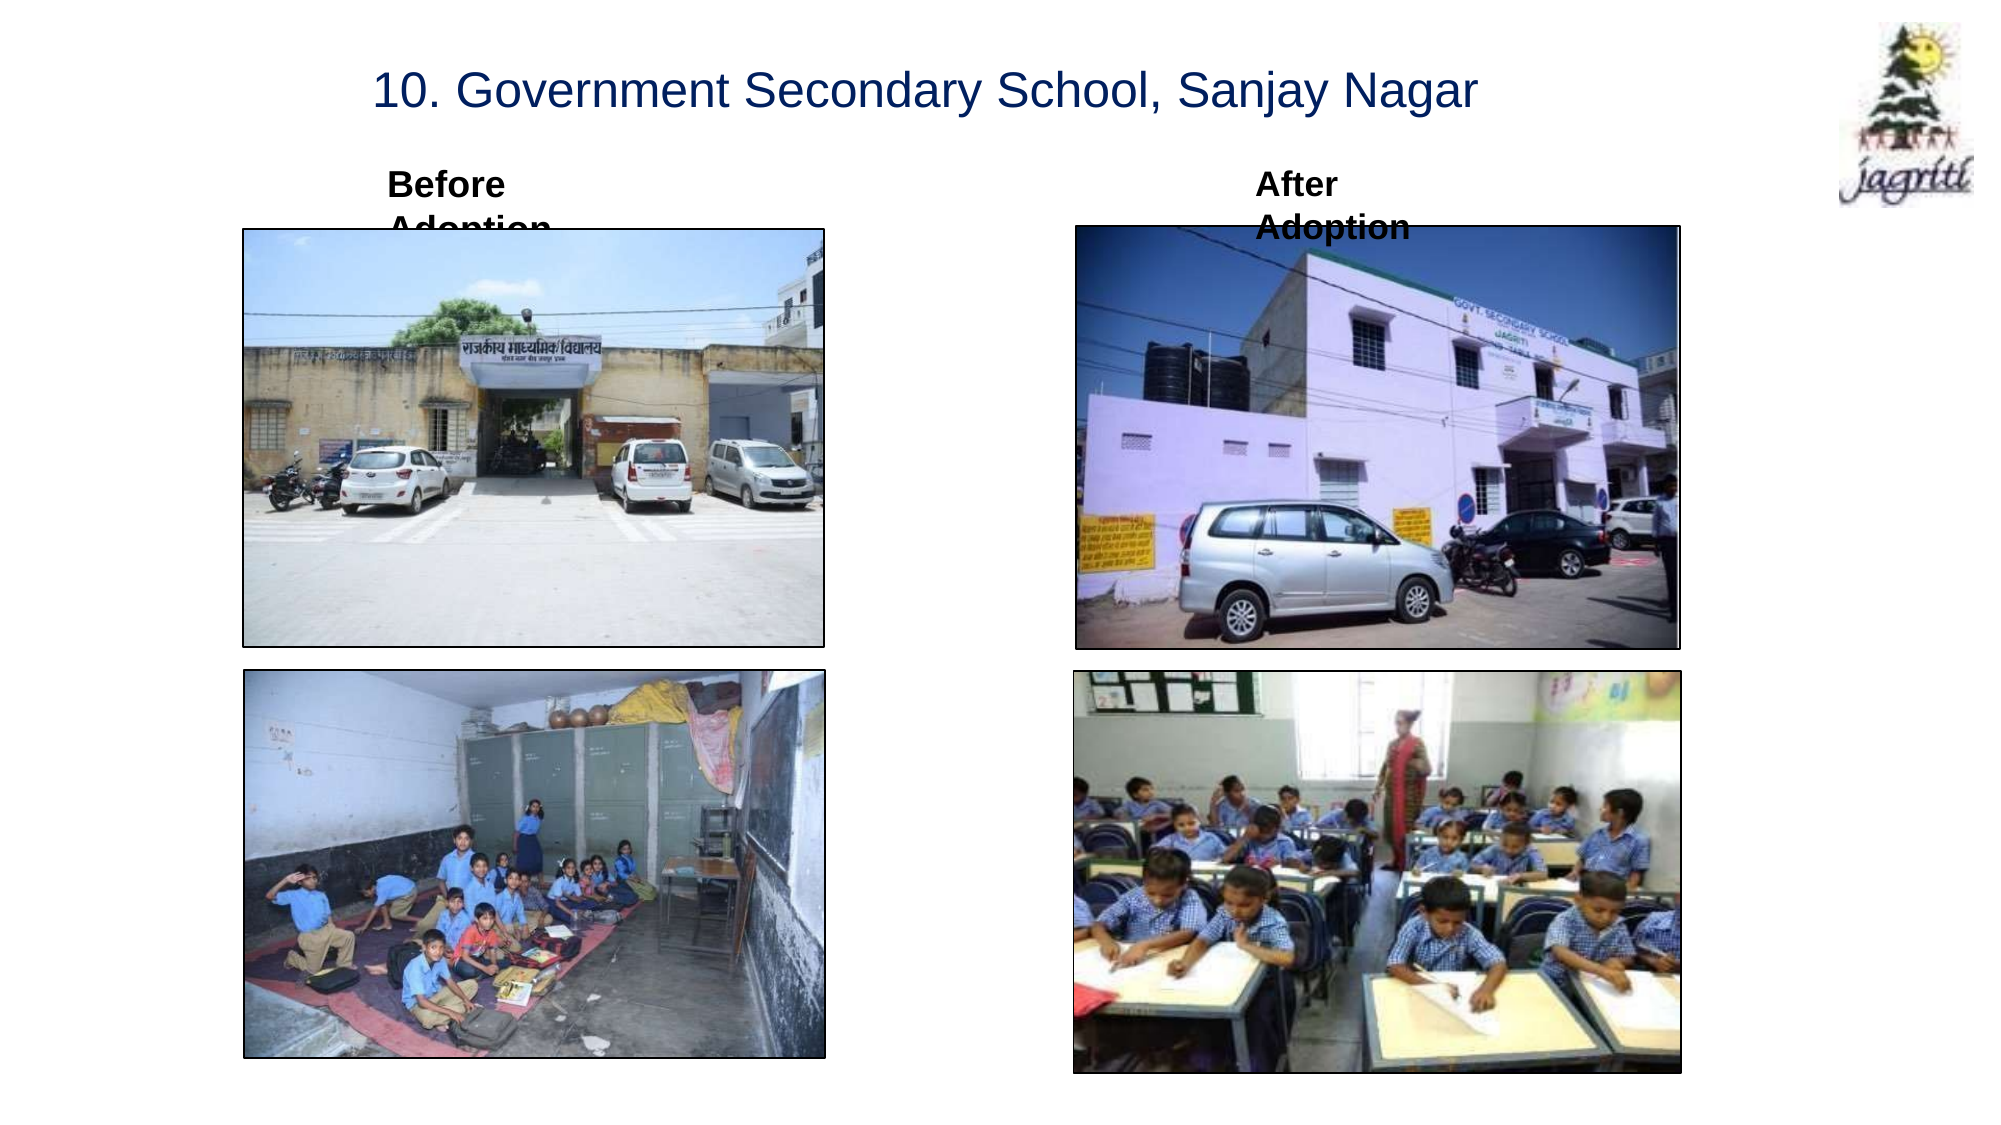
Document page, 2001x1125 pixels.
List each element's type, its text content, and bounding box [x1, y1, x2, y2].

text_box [1072, 670, 1682, 1074]
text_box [243, 669, 827, 1060]
title 10. Government Secondary School, Sanjay Nagar [370, 0, 1538, 182]
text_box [242, 227, 826, 648]
text_box After Adoption [1253, 159, 1499, 225]
text_box Before Adoption [385, 158, 679, 227]
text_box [1074, 225, 1681, 651]
picture [1839, 22, 1974, 208]
